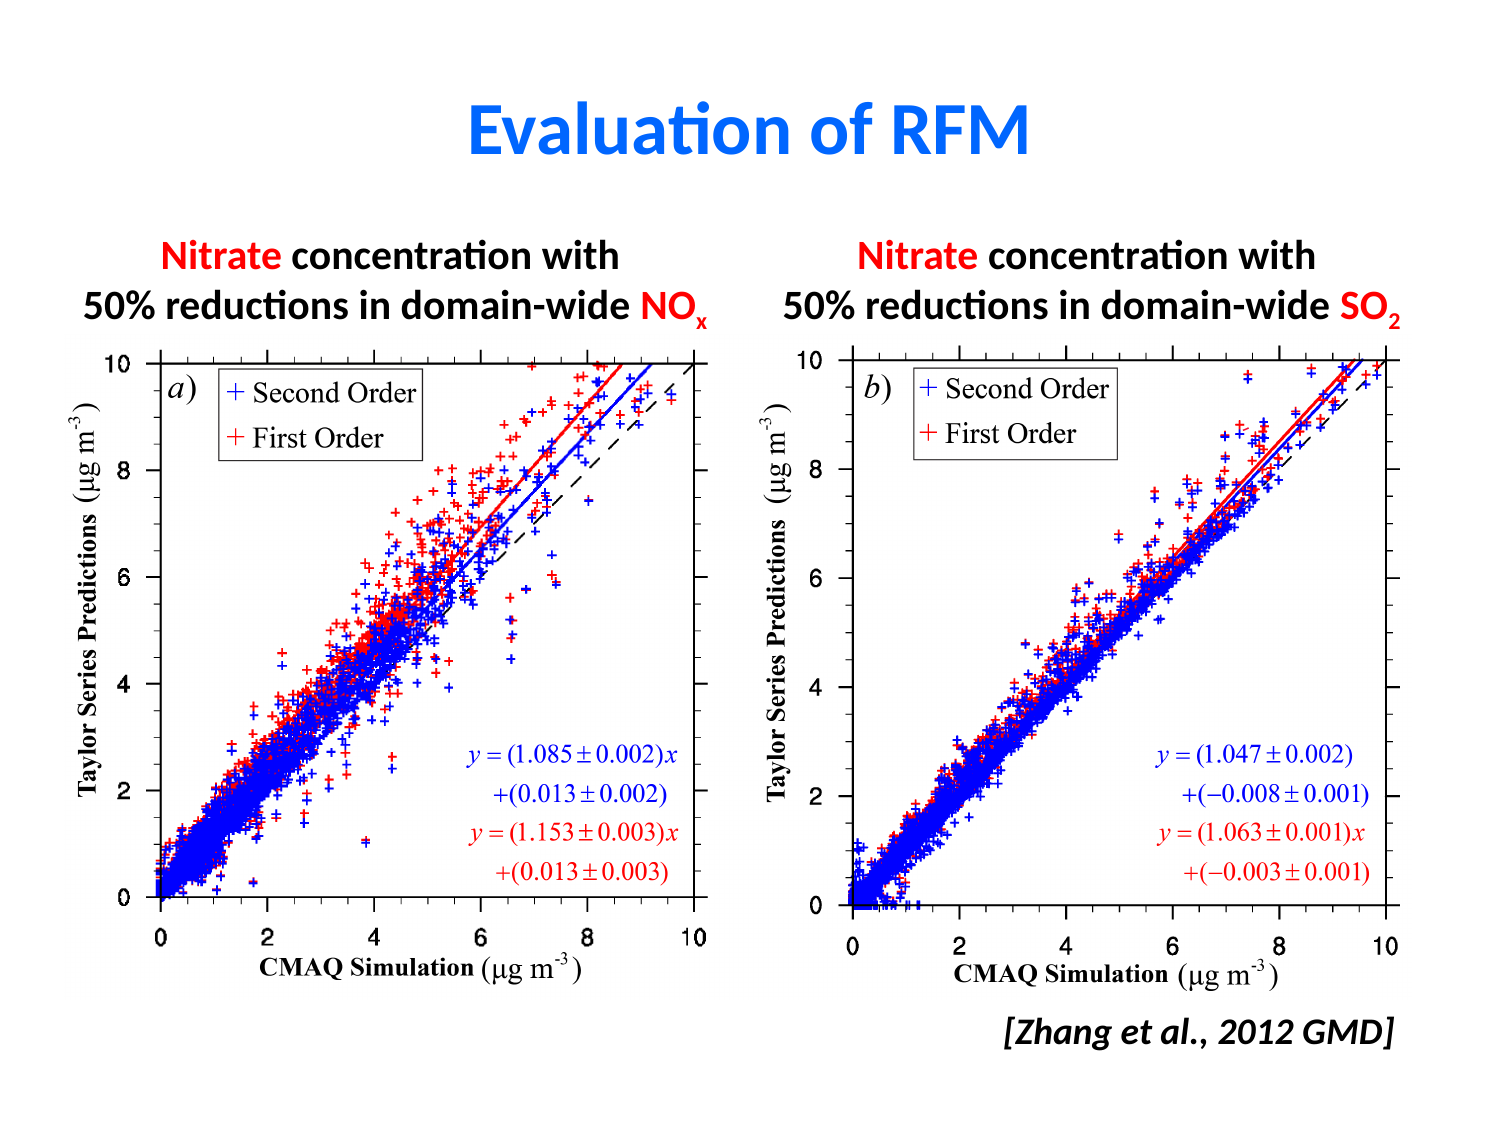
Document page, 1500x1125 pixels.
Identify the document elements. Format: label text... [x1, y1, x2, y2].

picture [64, 334, 1412, 1000]
title Evaluation of RFM [75, 30, 1425, 219]
text_box Nitrate concentration with 50% reductions in domain-wide SO2 [767, 220, 1416, 339]
text_box Nitrate concentration with 50% reductions in domain-wide NOx [68, 220, 723, 333]
text_box [Zhang et al., 2012 GMD] [988, 1007, 1411, 1060]
